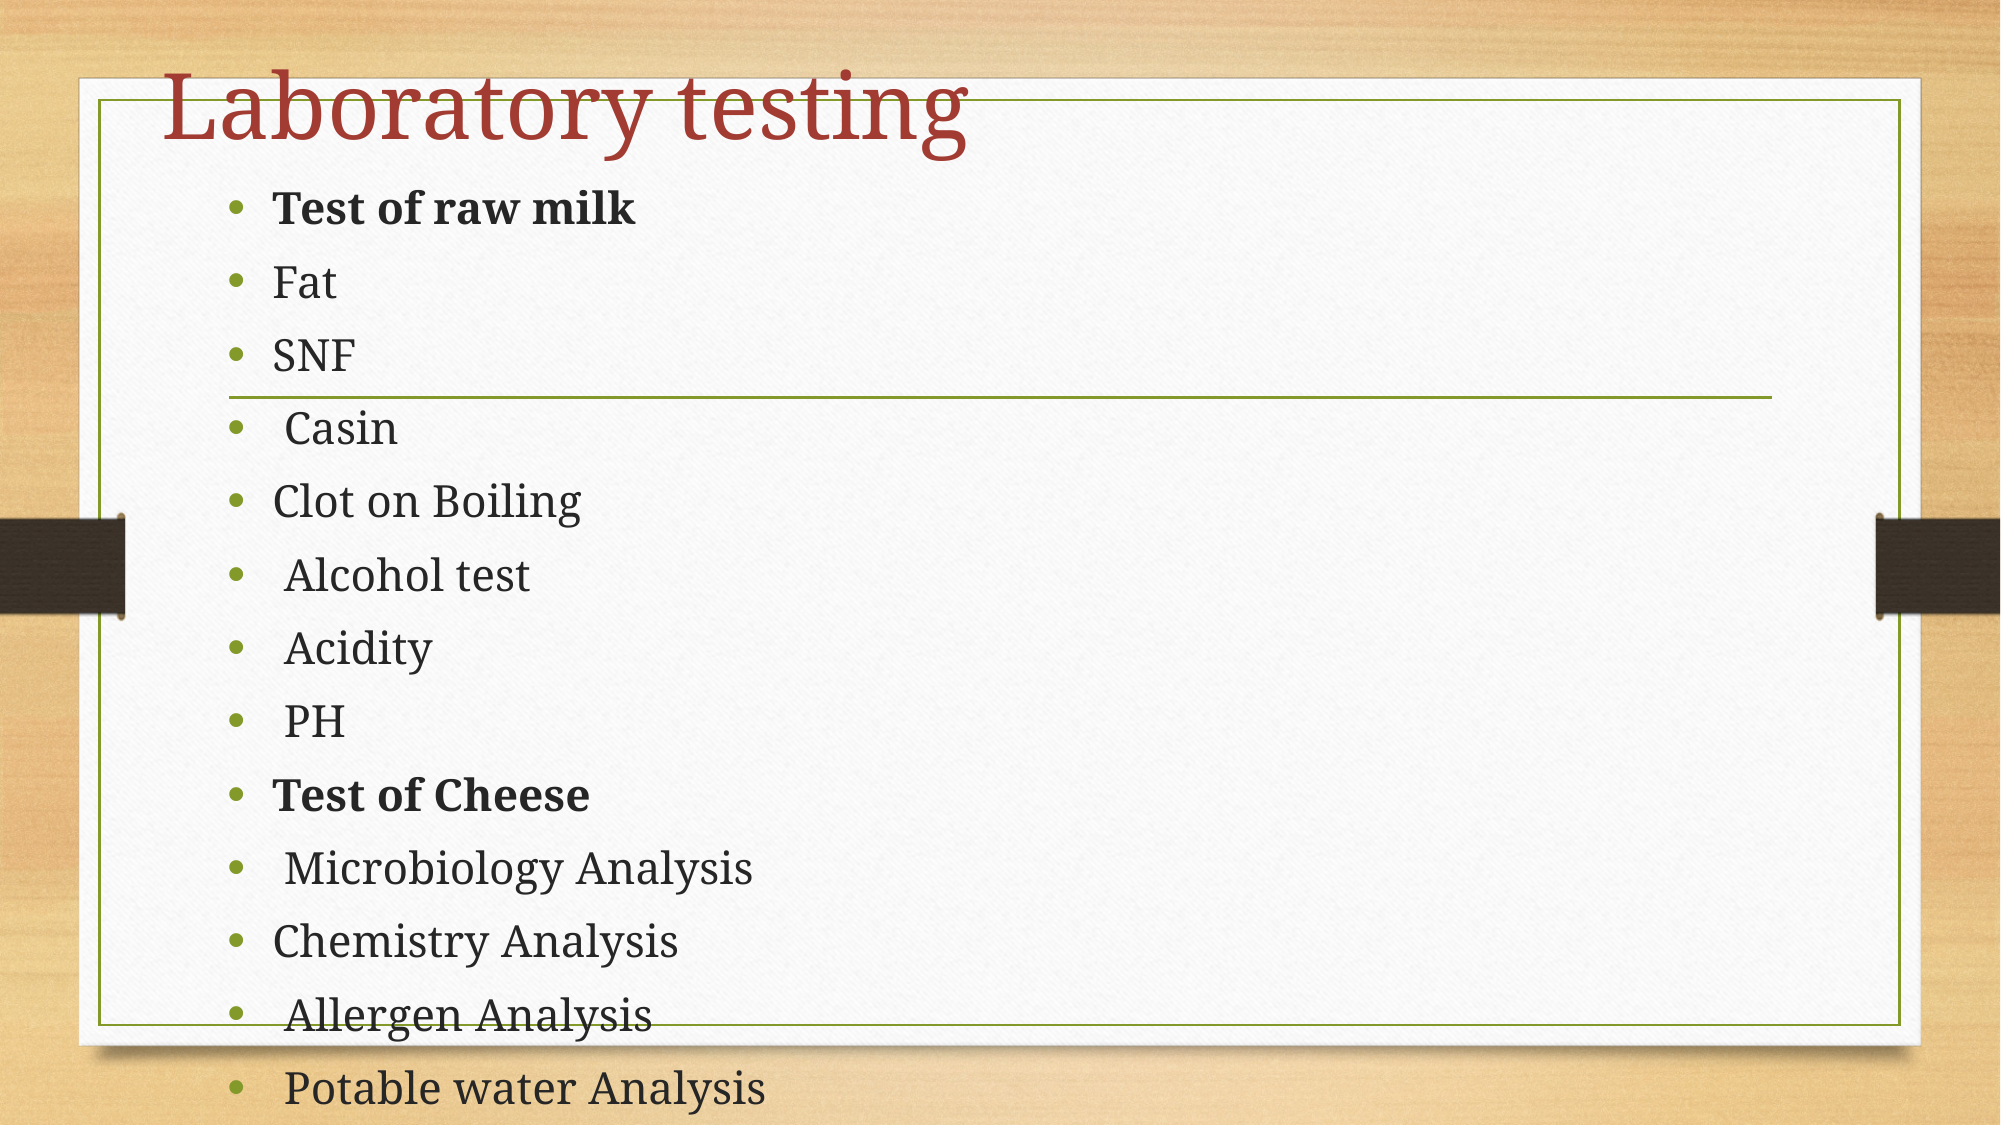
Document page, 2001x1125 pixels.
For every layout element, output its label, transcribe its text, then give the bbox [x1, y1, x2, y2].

picture [0, 0, 212, 1125]
title Laboratory testing [146, 0, 1416, 206]
picture [1416, 0, 2001, 1125]
list Test of raw milk Fat SNF Casin Clot on Boiling Alcohol test Acidity PH Test of Cheese Microbiology Analysis Chemistry Analysis Allergen Analysis Potable water Analysis [212, 172, 1788, 1125]
